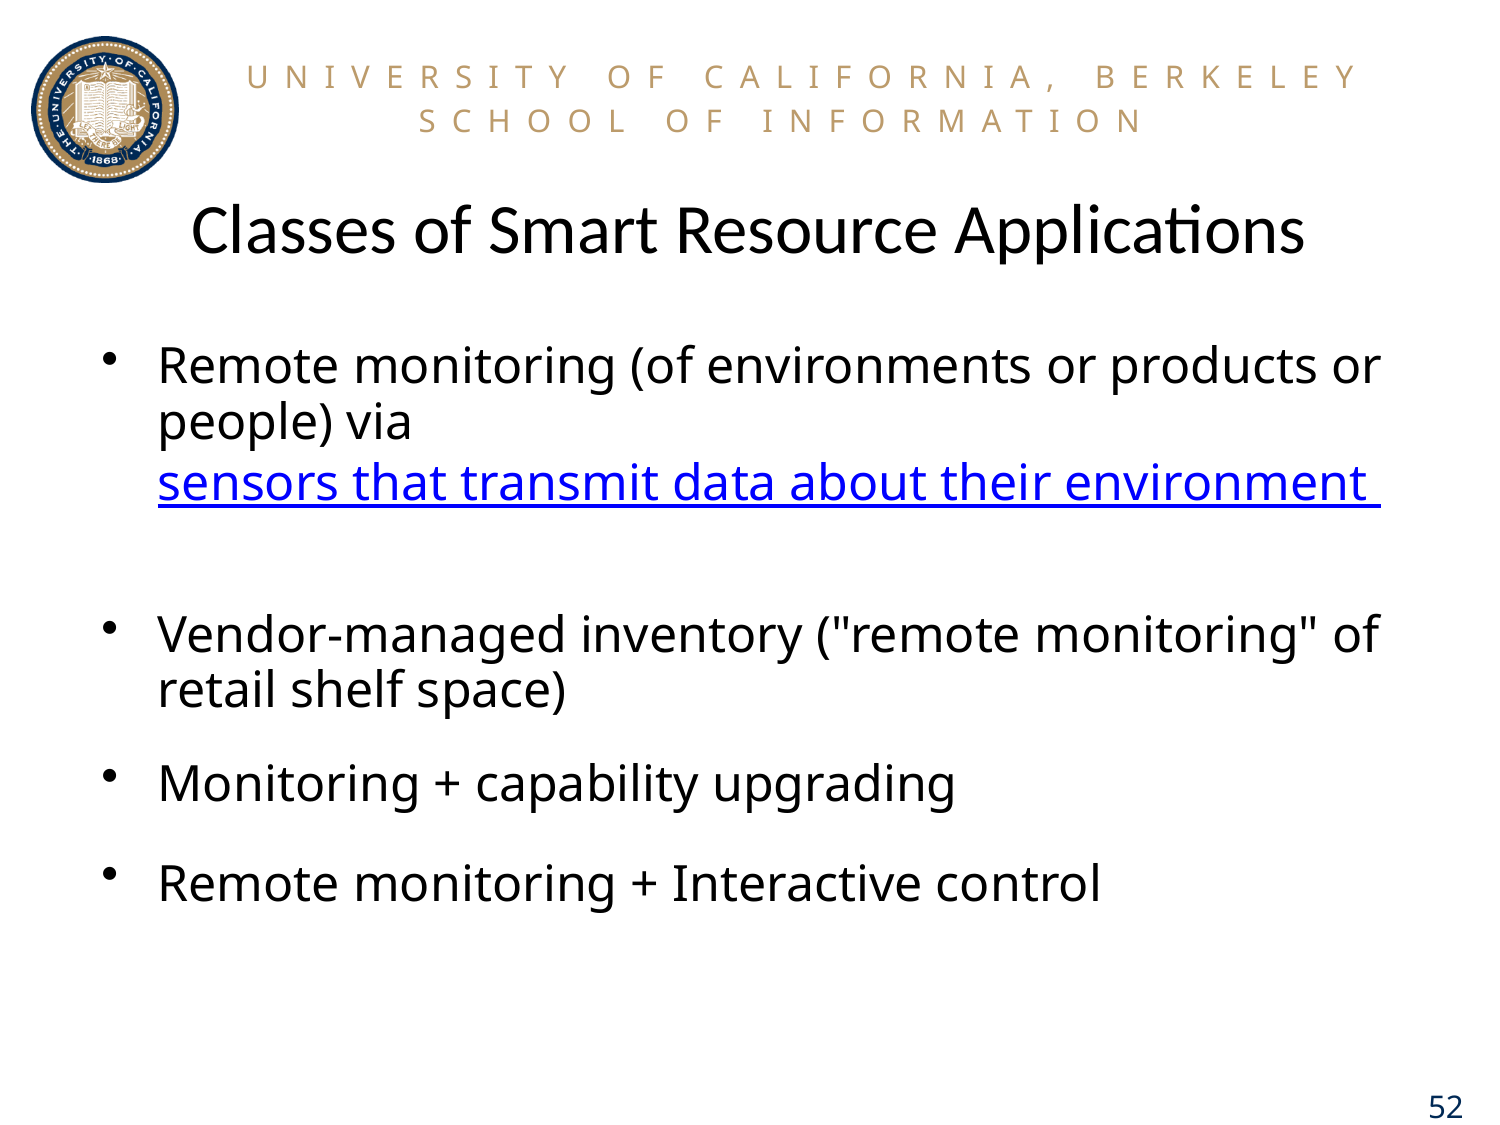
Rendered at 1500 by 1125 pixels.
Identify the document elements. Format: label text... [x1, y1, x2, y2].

text_box Remote monitoring (of environments or products or people) via sensors that transmit data about their environment Vendor-managed inventory ("remote monitoring" of retail shelf space) Monitoring + capability upgrading Remote monitoring + Interactive control [90, 333, 1410, 1056]
text_box UNIVERSITY OF CALIFORNIA, BERKELEY [240, 61, 1361, 97]
text_box 52 [1438, 1081, 1454, 1119]
picture [31, 36, 179, 184]
text_box SCHOOL OF INFORMATION [412, 105, 1147, 140]
title Classes of Smart Resource Applications [74, 132, 1425, 328]
